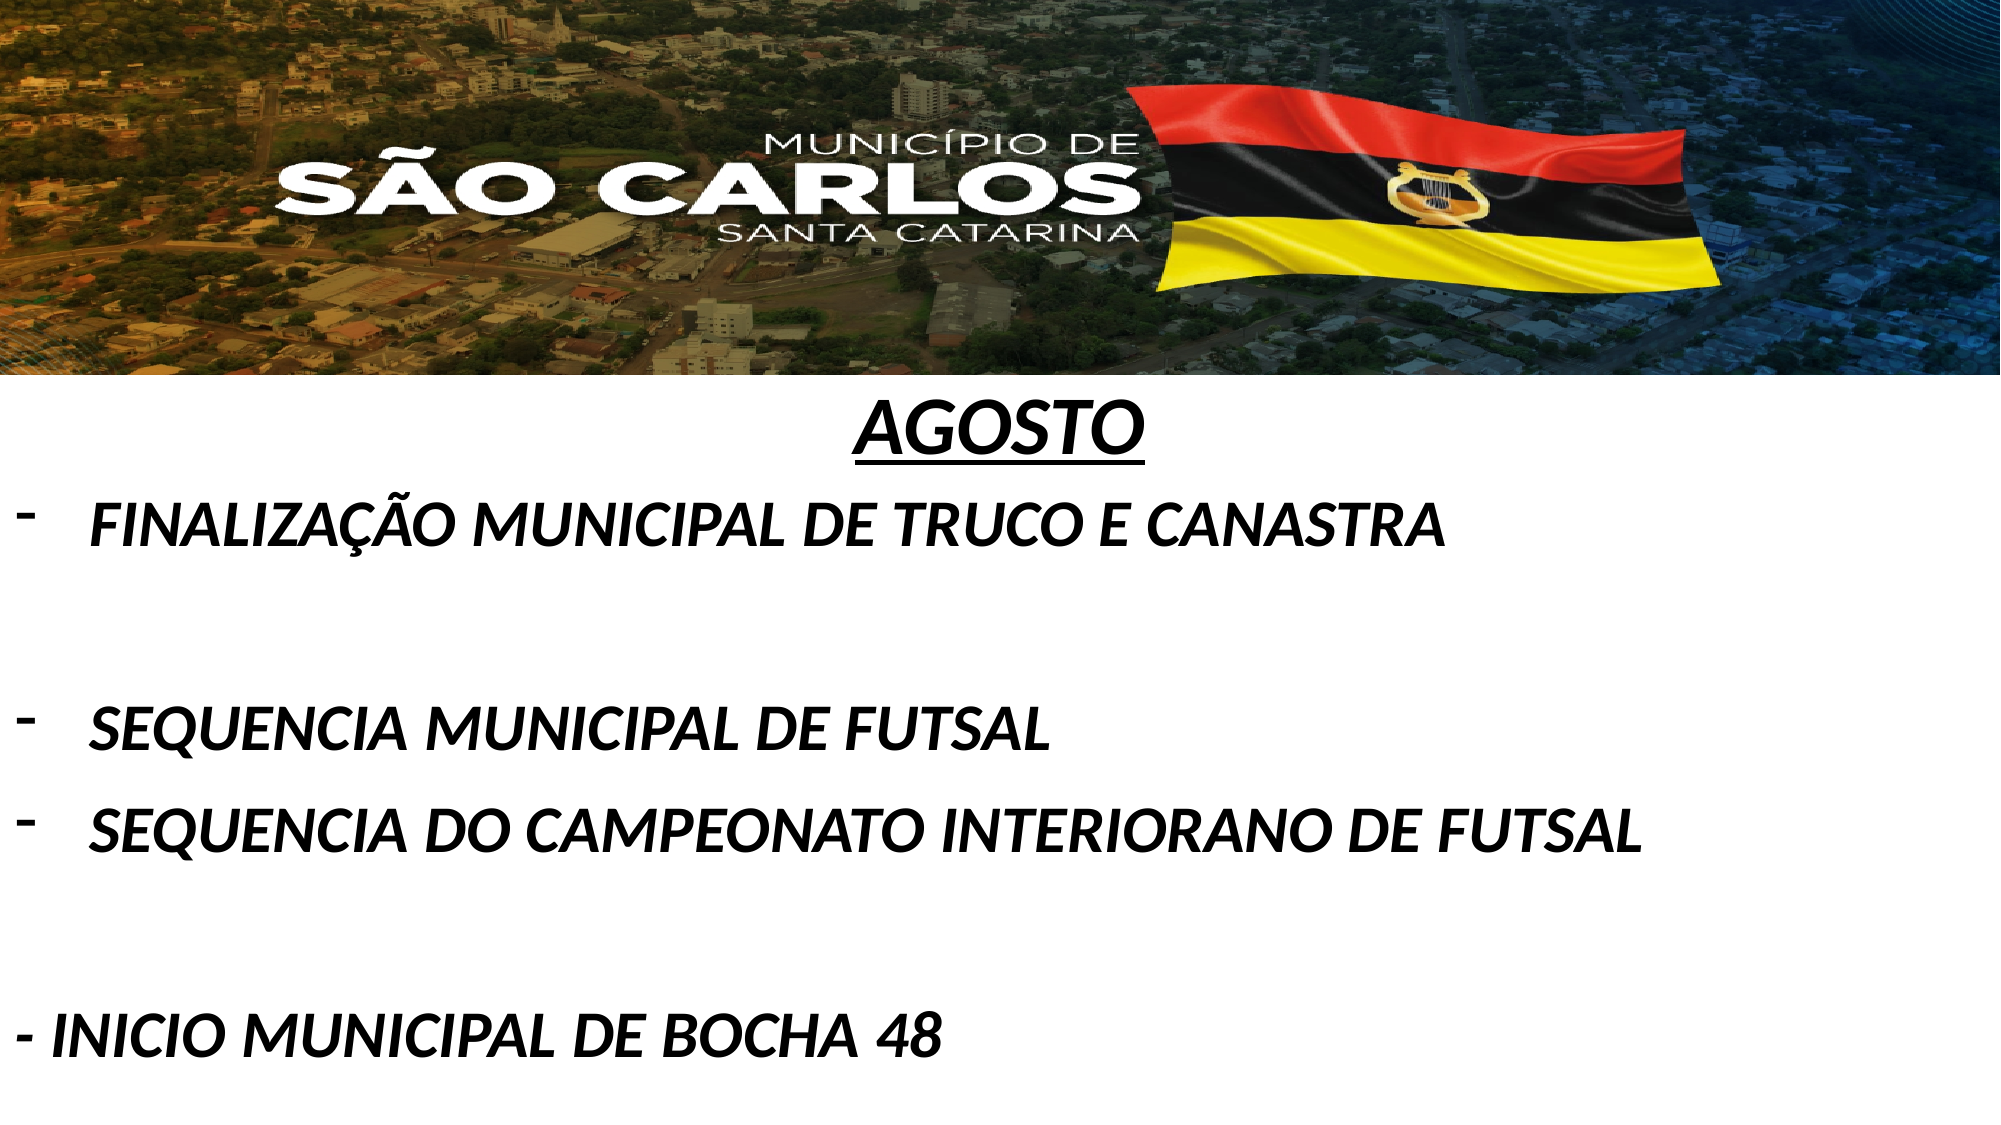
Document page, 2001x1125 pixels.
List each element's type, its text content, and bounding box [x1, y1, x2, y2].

picture [0, 0, 2000, 375]
text_box FINALIZAÇÃO MUNICIPAL DE TRUCO E CANASTRA SEQUENCIA MUNICIPAL DE FUTSAL SEQUENCIA DO CAMPEONATO INTERIORANO DE FUTSAL - INICIO MUNICIPAL DE BOCHA 48 [0, 466, 2000, 1125]
list AGOSTO [0, 375, 2000, 466]
